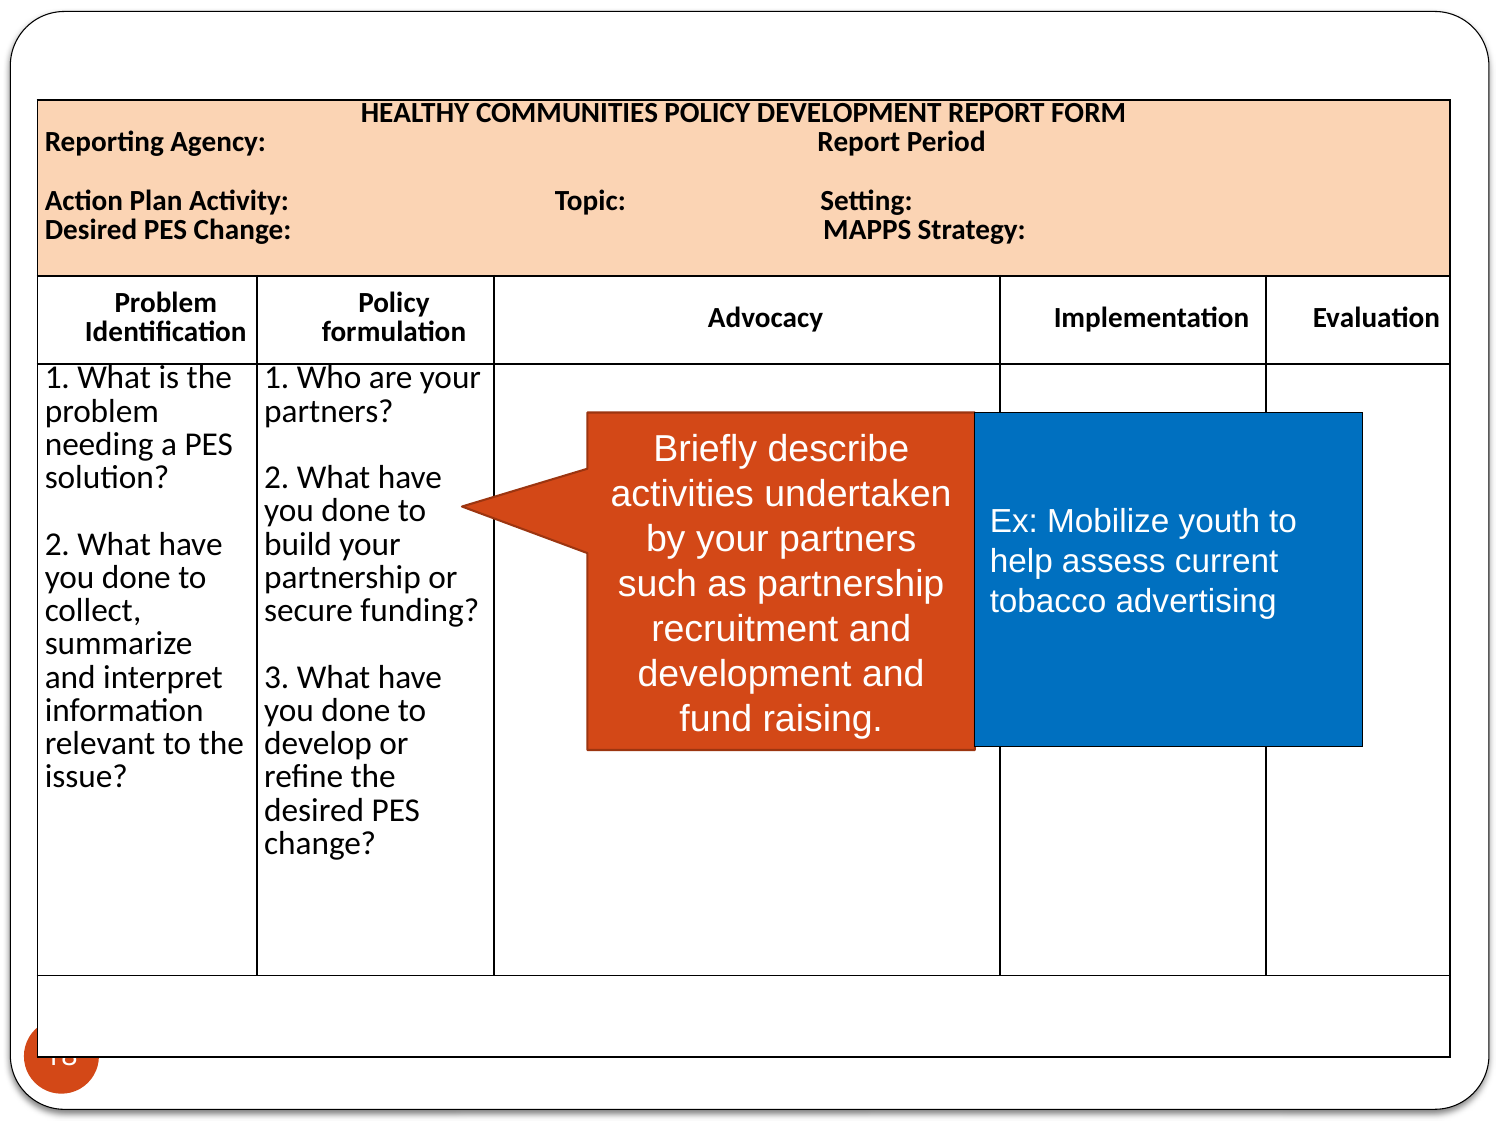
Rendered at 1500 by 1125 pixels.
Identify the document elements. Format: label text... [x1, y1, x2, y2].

table_cell [495, 521, 999, 975]
table_cell [495, 365, 999, 495]
table_cell 1. What is the problem needing a PES solution? 2. What have you done to collect, summarize and interpret information relevant to the issue? [38, 365, 256, 975]
table_cell Advocacy [495, 277, 999, 363]
table_cell [1001, 365, 1265, 412]
table_cell Problem Identification [38, 277, 256, 363]
table_header HEALTHY COMMUNITIES POLICY DEVELOPMENT REPORT FORM Reporting Agency: Report Period Action Plan Activity: Topic: Setting: Desired PES Change: MAPPS Strategy: [38, 101, 1449, 275]
table_cell Implementation [1001, 277, 1265, 363]
table_cell [1267, 365, 1449, 975]
table_cell [38, 976, 1449, 1056]
slide_number 18 [23, 1027, 99, 1094]
table_cell Evaluation [1267, 277, 1449, 363]
text_box Ex: Mobilize youth to help assess current tobacco advertising [974, 412, 1363, 747]
table_cell Policy formulation [258, 277, 493, 363]
table_cell 1. Who are your partners? 2. What have you done to build your partnership or secure funding? 3. What have you done to develop or refine the desired PES change? [258, 365, 493, 975]
table_cell [1001, 747, 1265, 975]
text_box Briefly describe activities undertaken by your partners such as partnership recruitment and development and fund raising. [460, 411, 976, 752]
